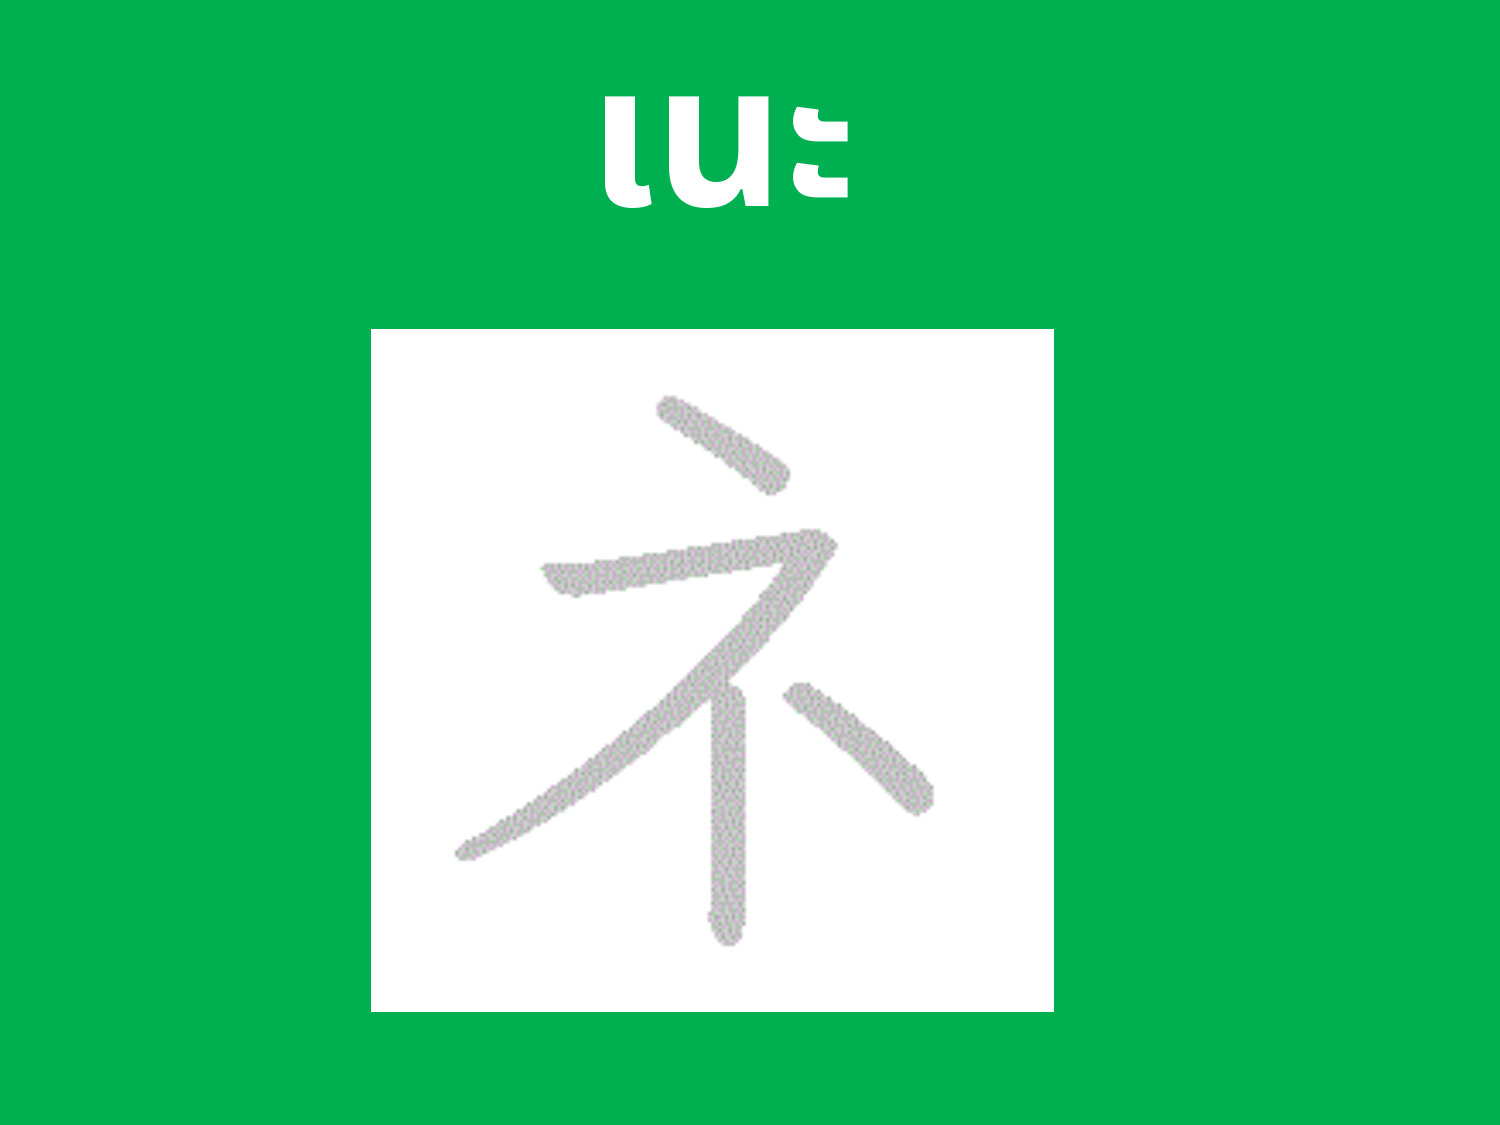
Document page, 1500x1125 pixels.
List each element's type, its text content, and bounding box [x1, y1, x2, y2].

picture [371, 329, 1054, 1012]
text_box เนะ [574, 0, 872, 254]
